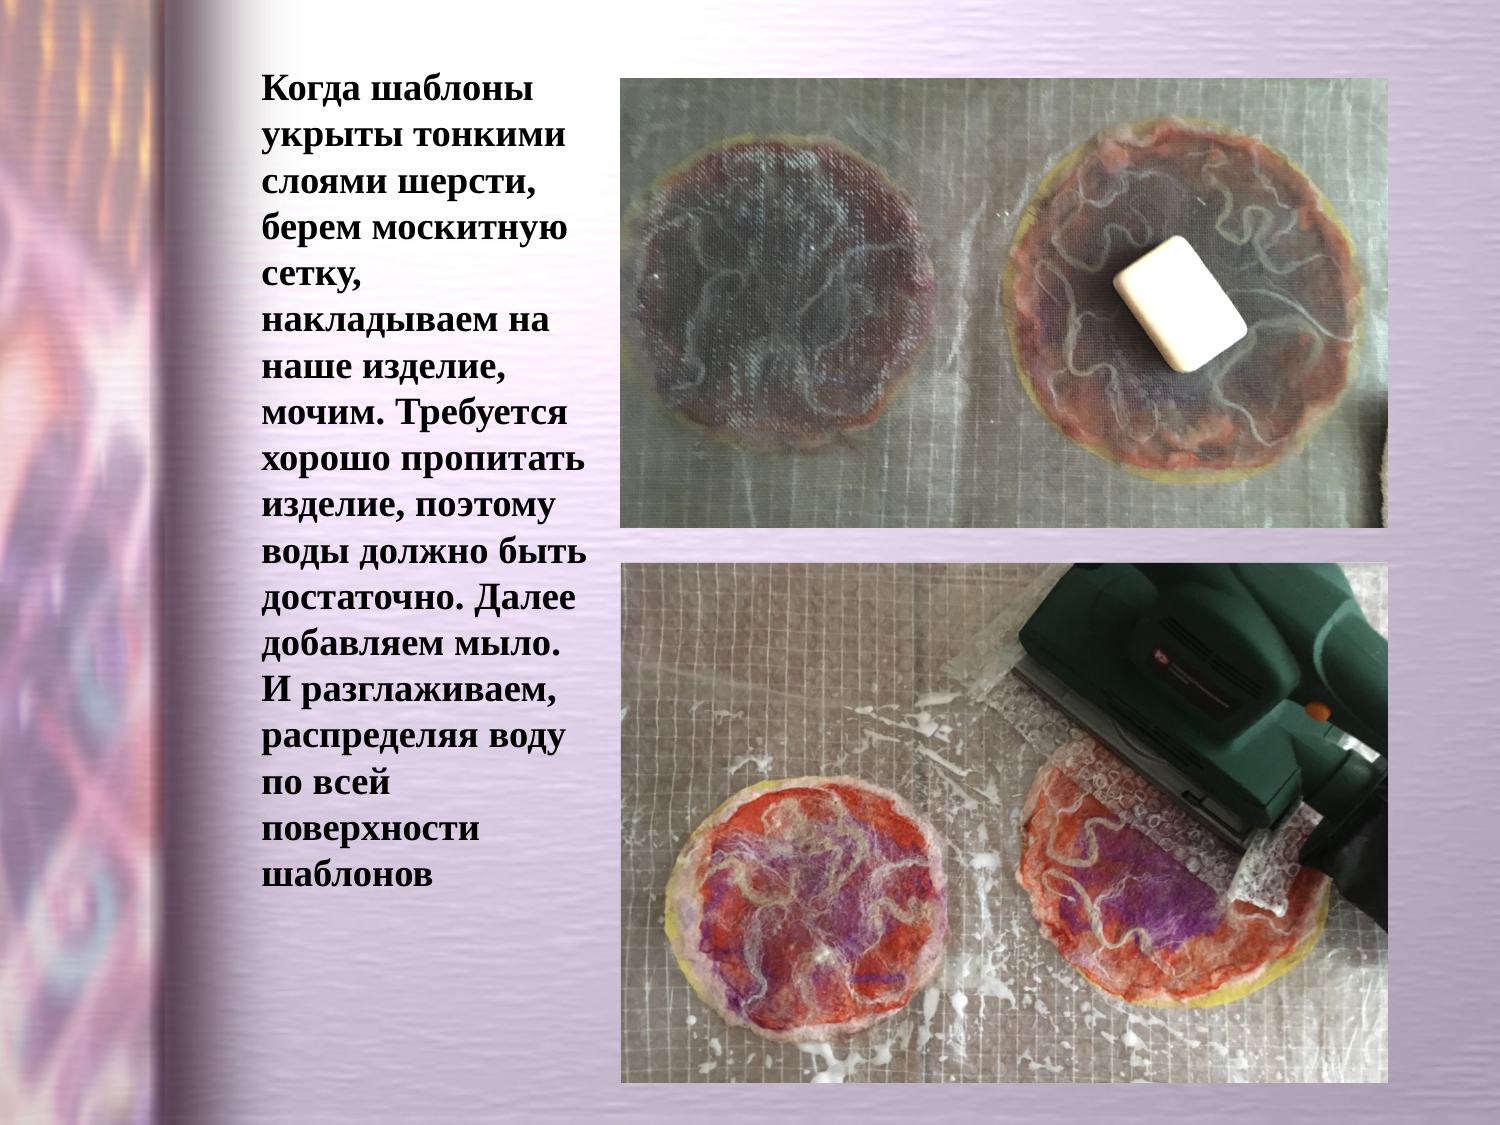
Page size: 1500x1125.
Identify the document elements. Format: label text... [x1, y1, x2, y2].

picture [0, 0, 1500, 1125]
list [619, 77, 1389, 528]
list Когда шаблоны укрыты тонкими слоями шерсти, берем москитную сетку, накладываем на наше изделие, мочим. Требуется хорошо пропитать изделие, поэтому воды должно быть достаточно. Далее добавляем мыло. И разглаживаем, распределяя воду по всей поверхности шаблонов [246, 54, 609, 1006]
